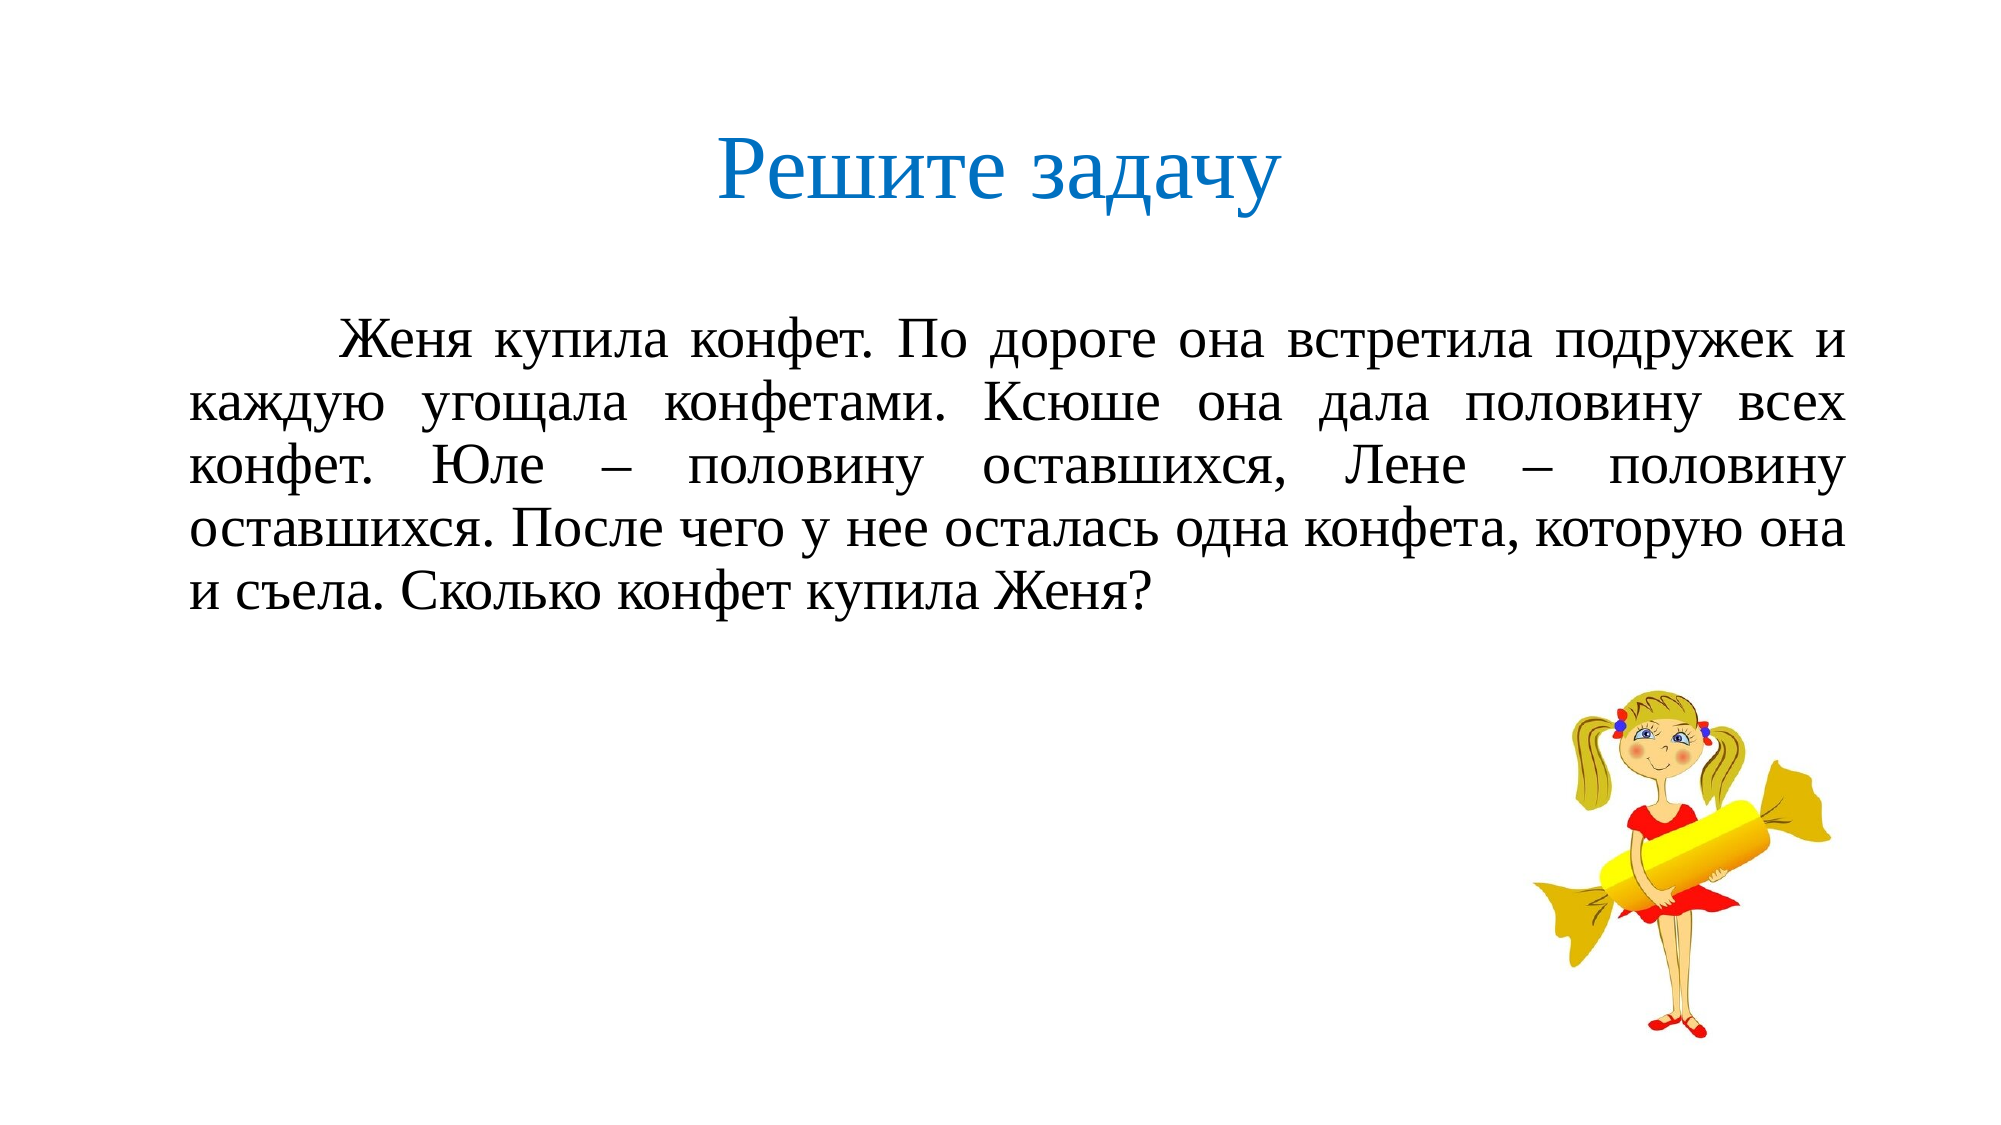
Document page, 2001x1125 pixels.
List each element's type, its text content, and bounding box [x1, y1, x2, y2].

title Решите задачу [137, 59, 1863, 278]
list Женя купила конфет. По дороге она встретила подружек и каждую угощала конфетами. Ксюше она дала половину всех конфет. Юле – половину оставшихся, Лене – половину оставшихся. После чего у нее осталась одна конфета, которую она и съела. Сколько конфет купила Женя? [137, 299, 1863, 1014]
picture [1474, 640, 1888, 1103]
